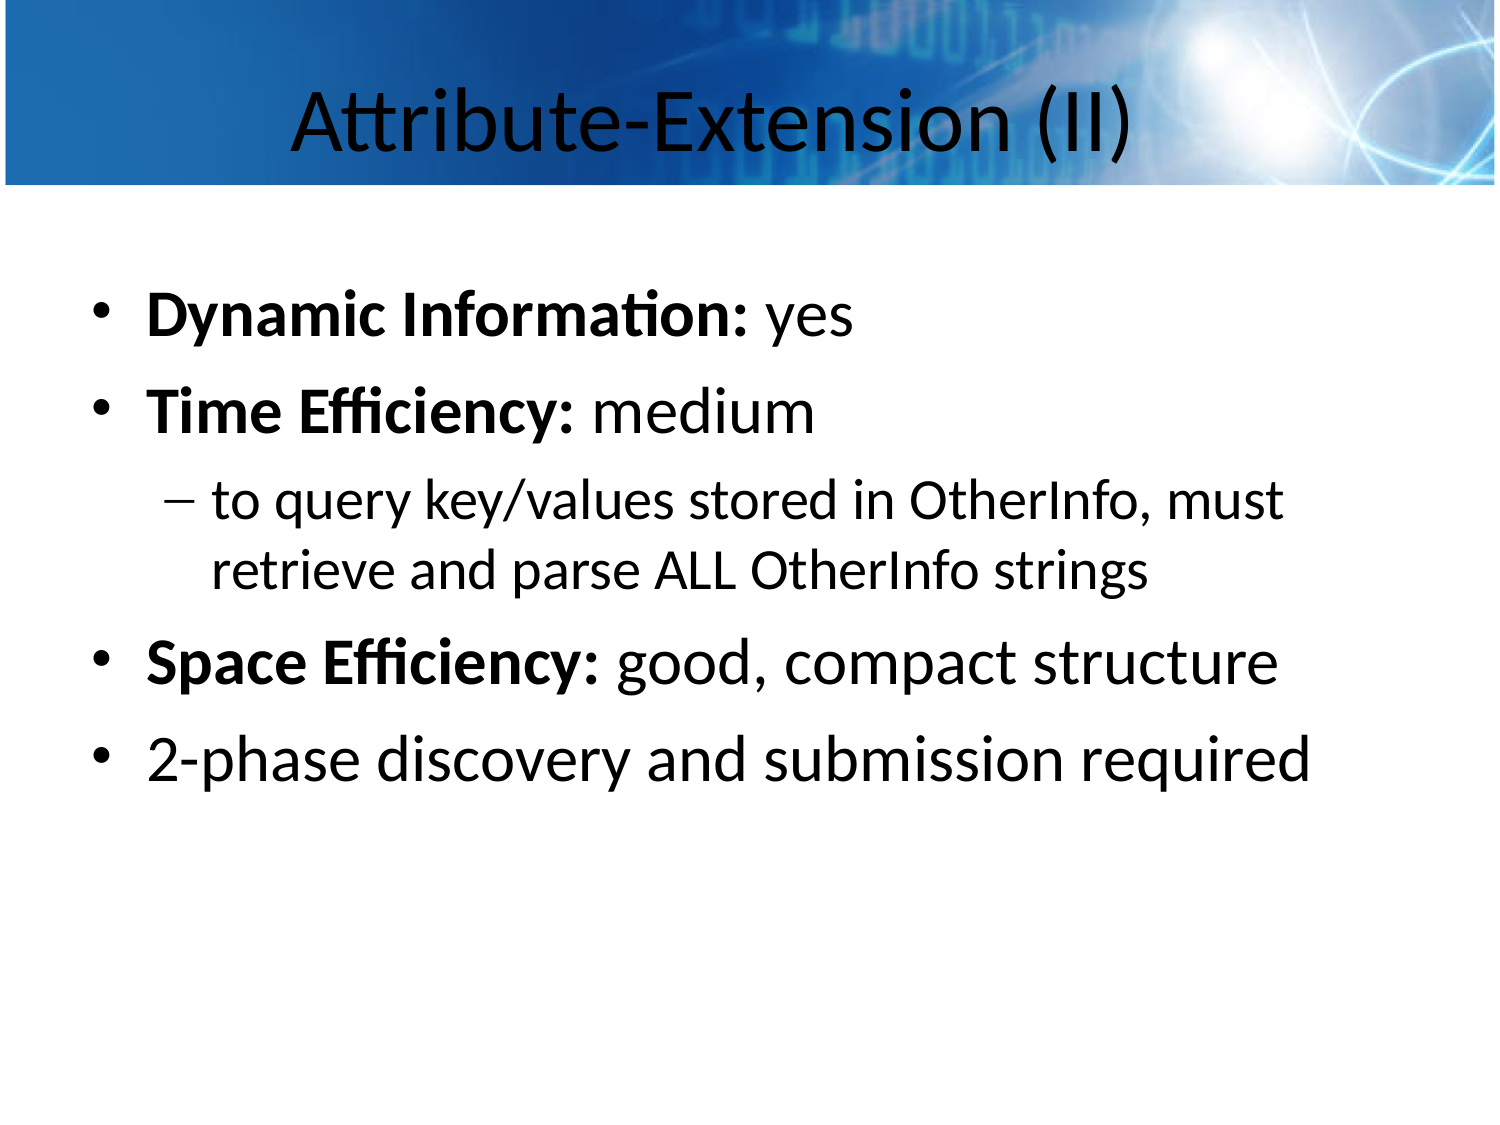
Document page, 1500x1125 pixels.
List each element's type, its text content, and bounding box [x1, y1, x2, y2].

picture [1353, 0, 1495, 186]
title Attribute-Extension (II) [74, 0, 1353, 233]
picture [5, 0, 74, 186]
list Dynamic Information: yes Time Efficiency: medium to query key/values stored in OtherInfo, must retrieve and parse ALL OtherInfo strings Space Efficiency: good, compact structure 2-phase discovery and submission required [74, 262, 1425, 1005]
